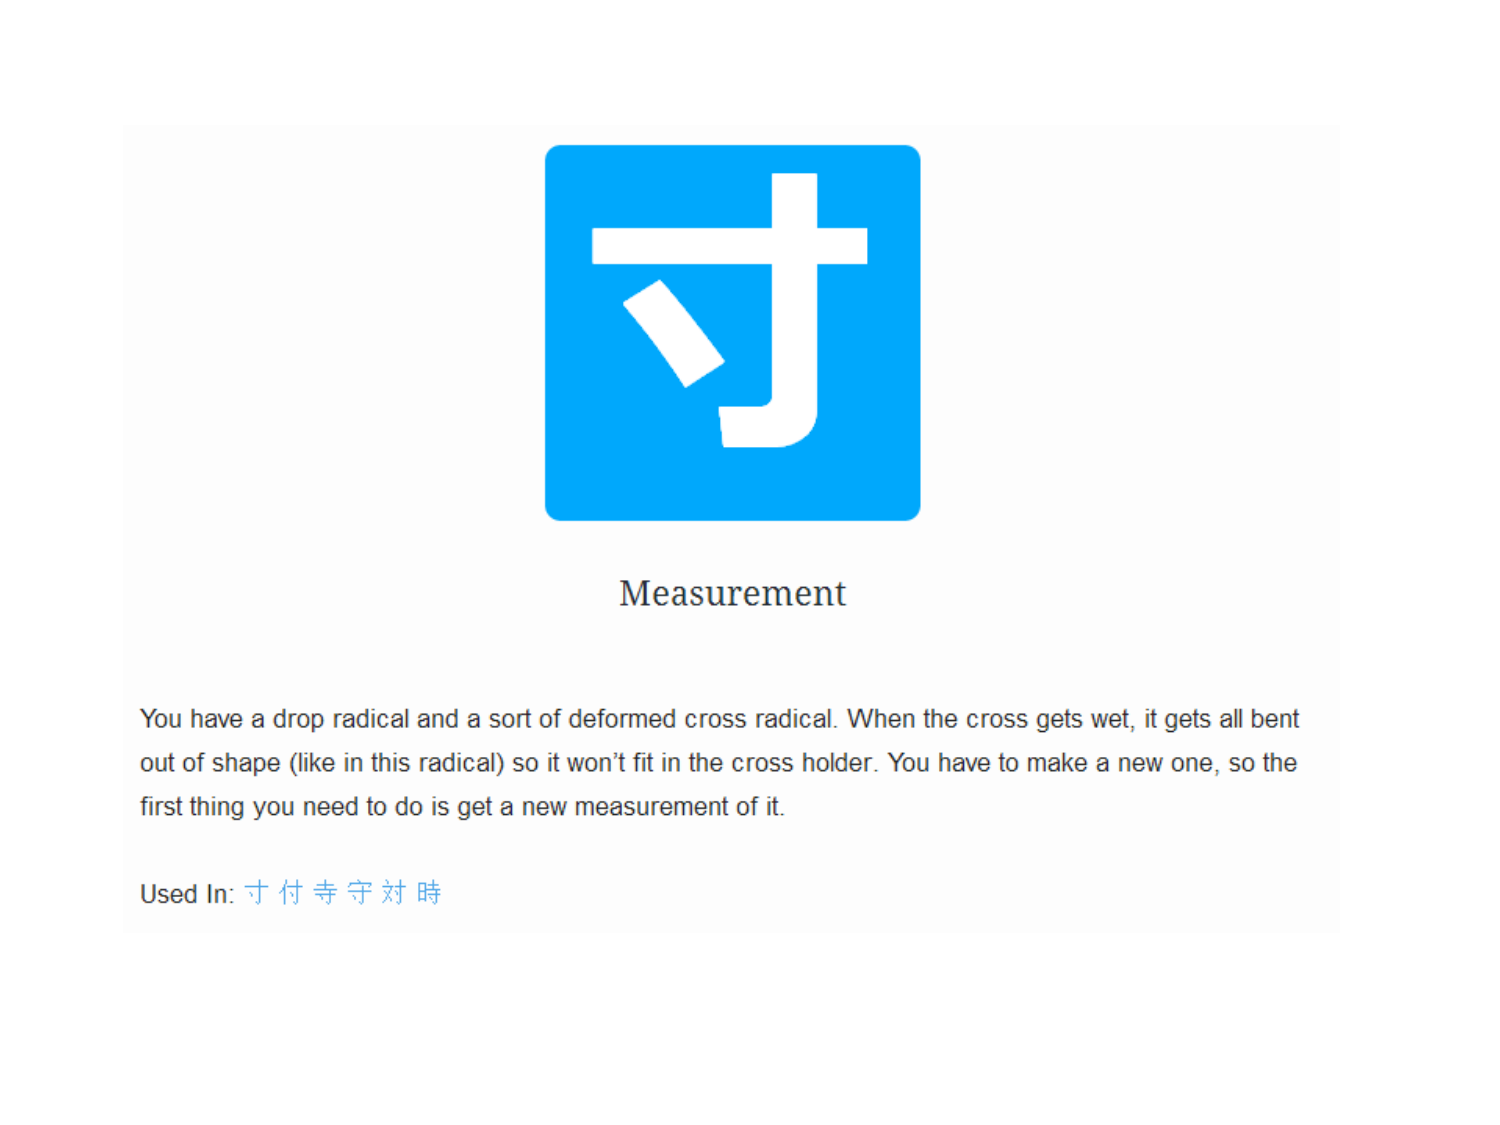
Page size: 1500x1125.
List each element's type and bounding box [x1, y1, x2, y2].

picture [123, 125, 1340, 933]
